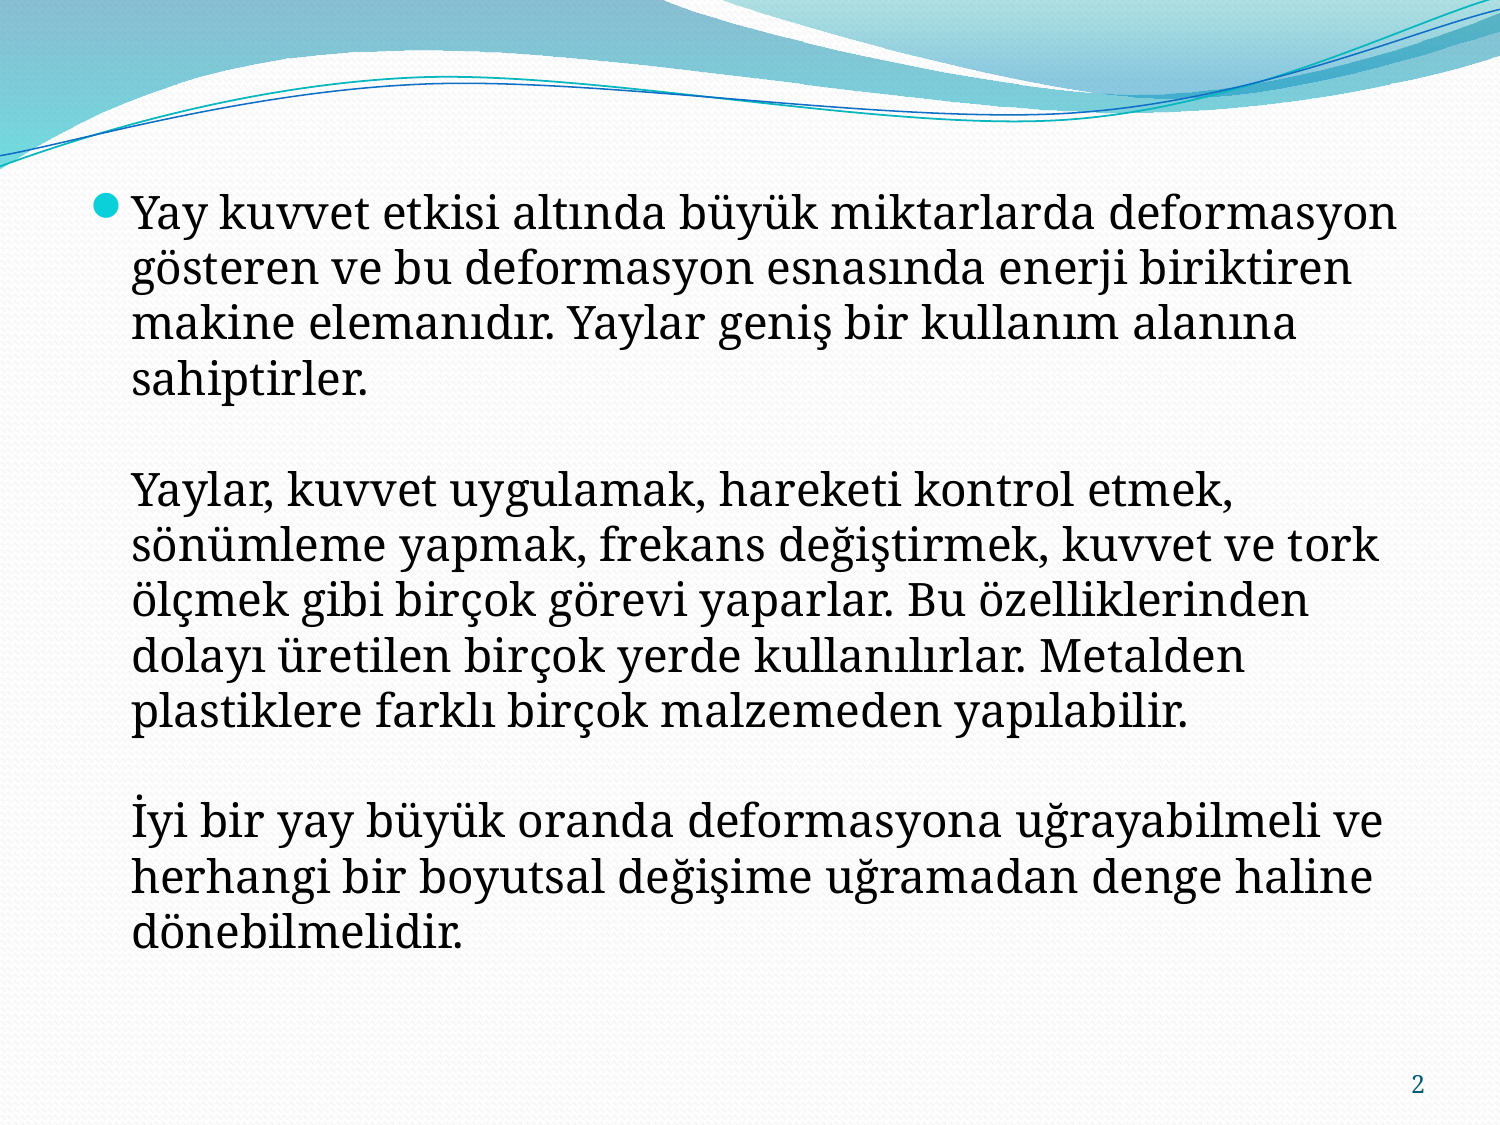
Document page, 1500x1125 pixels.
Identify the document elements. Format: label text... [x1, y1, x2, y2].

list Yay kuvvet etkisi altında büyük miktarlarda deformasyon gösteren ve bu deformasyon esnasında enerji biriktiren makine elemanıdır. Yaylar geniş bir kullanım alanına sahiptirler. Yaylar, kuvvet uygulamak, hareketi kontrol etmek, sönümleme yapmak, frekans değiştirmek, kuvvet ve tork ölçmek gibi birçok görevi yaparlar. Bu özelliklerinden dolayı üretilen birçok yerde kullanılırlar. Metalden plastiklere farklı birçok malzemeden yapılabilir. İyi bir yay büyük oranda deformasyona uğrayabilmeli ve herhangi bir boyutsal değişime uğramadan denge haline dönebilmelidir. [75, 175, 1425, 1038]
slide_number 2 [1299, 1042, 1425, 1103]
